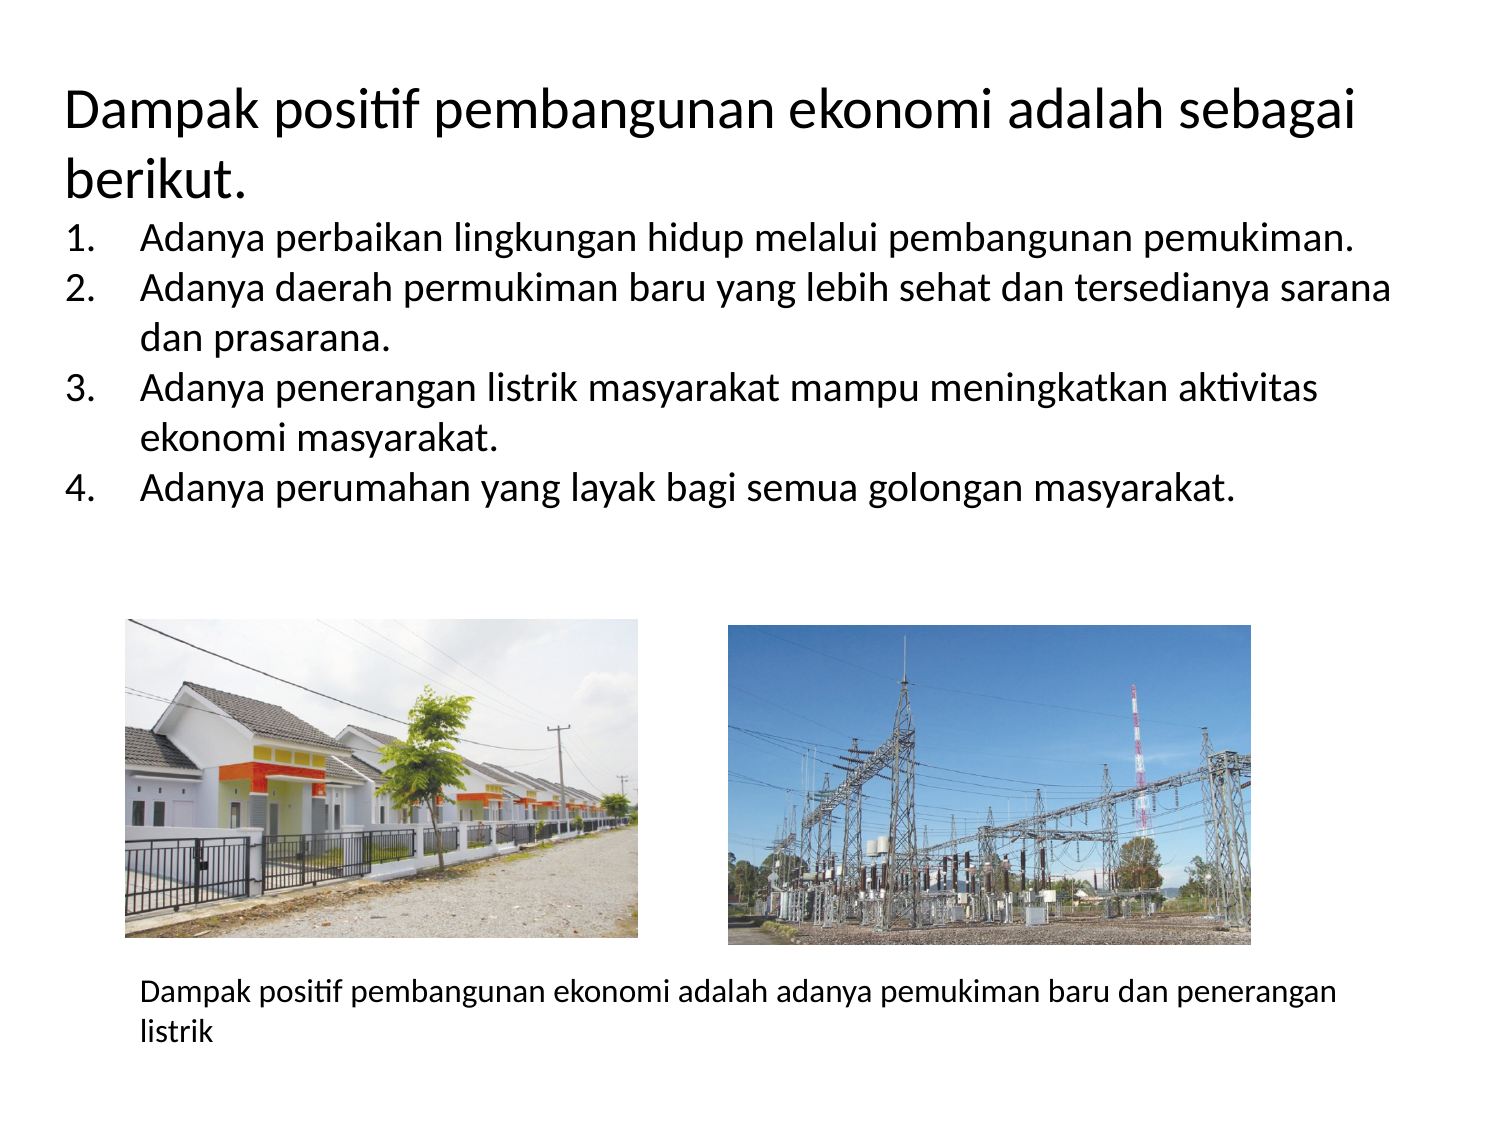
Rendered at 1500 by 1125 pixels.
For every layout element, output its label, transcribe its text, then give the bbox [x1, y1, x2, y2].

text_box Dampak positif pembangunan ekonomi adalah adanya pemukiman baru dan penerangan listrik [125, 961, 1375, 1057]
picture [124, 619, 638, 938]
text_box Dampak positif pembangunan ekonomi adalah sebagai berikut. Adanya perbaikan lingkungan hidup melalui pembangunan pemukiman. Adanya daerah permukiman baru yang lebih sehat dan tersedianya sarana dan prasarana. Adanya penerangan listrik masyarakat mampu meningkatkan aktivitas ekonomi masyarakat. Adanya perumahan yang layak bagi semua golongan masyarakat. [49, 62, 1413, 698]
picture [728, 625, 1251, 945]
